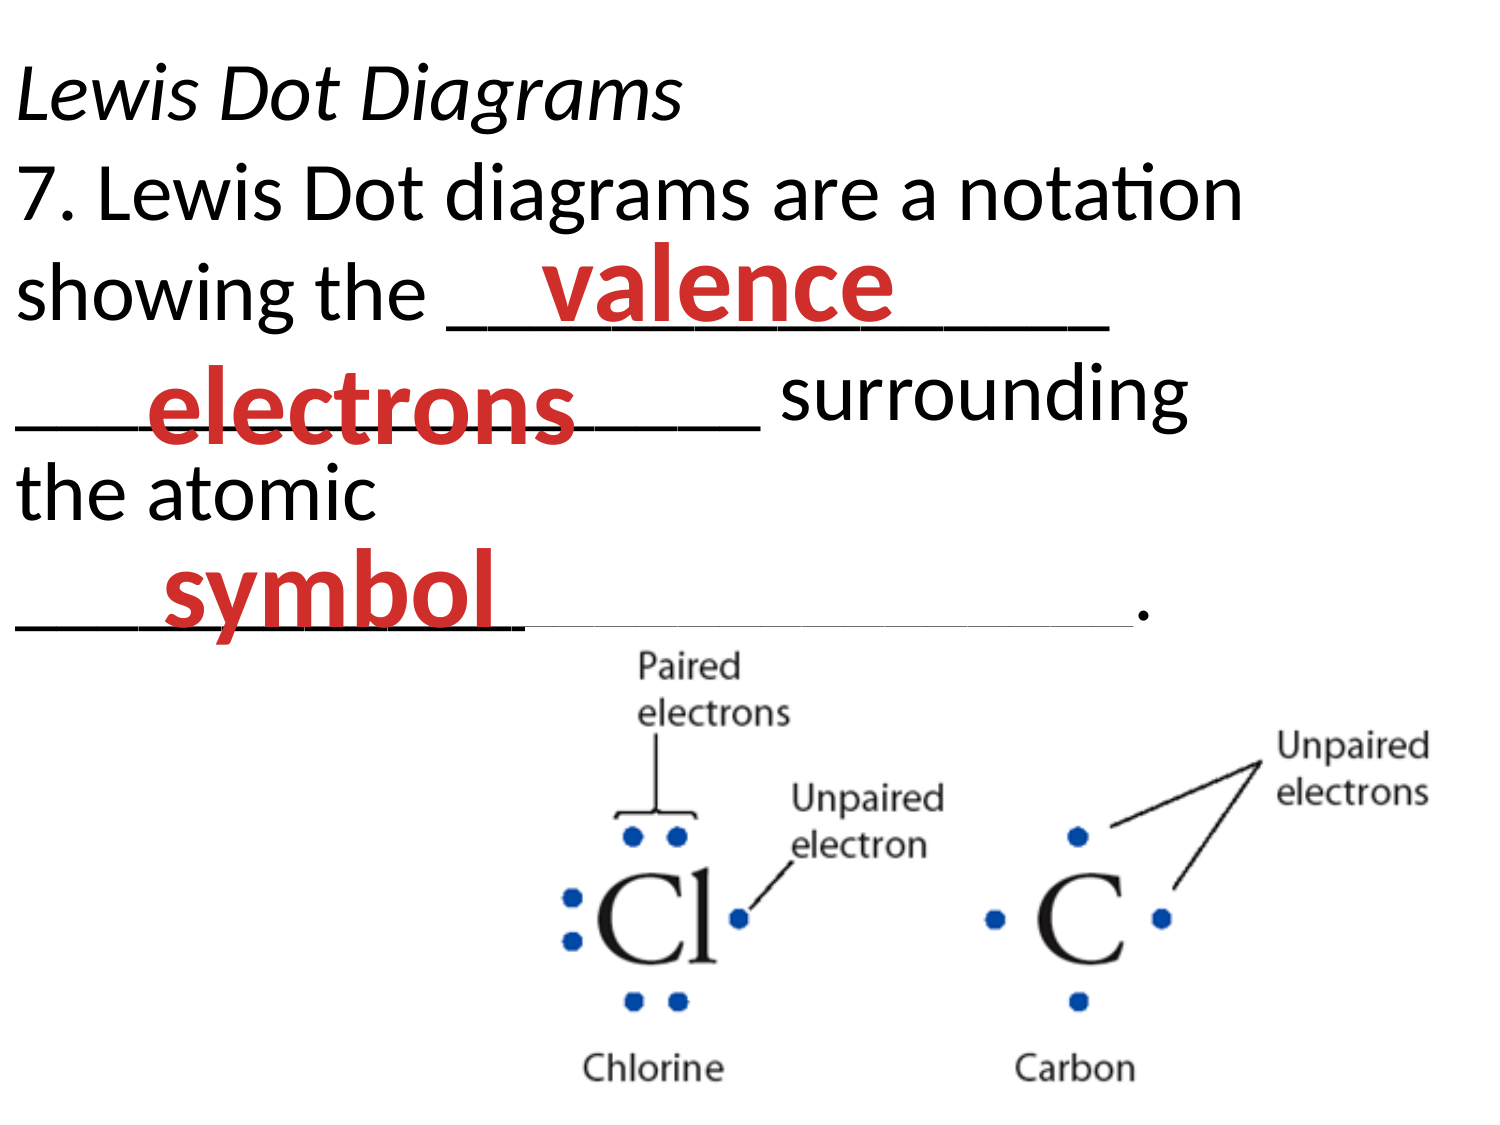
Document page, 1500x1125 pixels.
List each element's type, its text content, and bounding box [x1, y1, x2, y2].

title Lewis Dot Diagrams 7. Lewis Dot diagrams are a notation showing the ________________ __________________ surrounding the atomic ___________________________. [0, 50, 1275, 625]
text_box symbol [0, 507, 718, 658]
text_box valence [526, 201, 913, 352]
text_box electrons [0, 324, 750, 475]
picture [524, 627, 1450, 1103]
